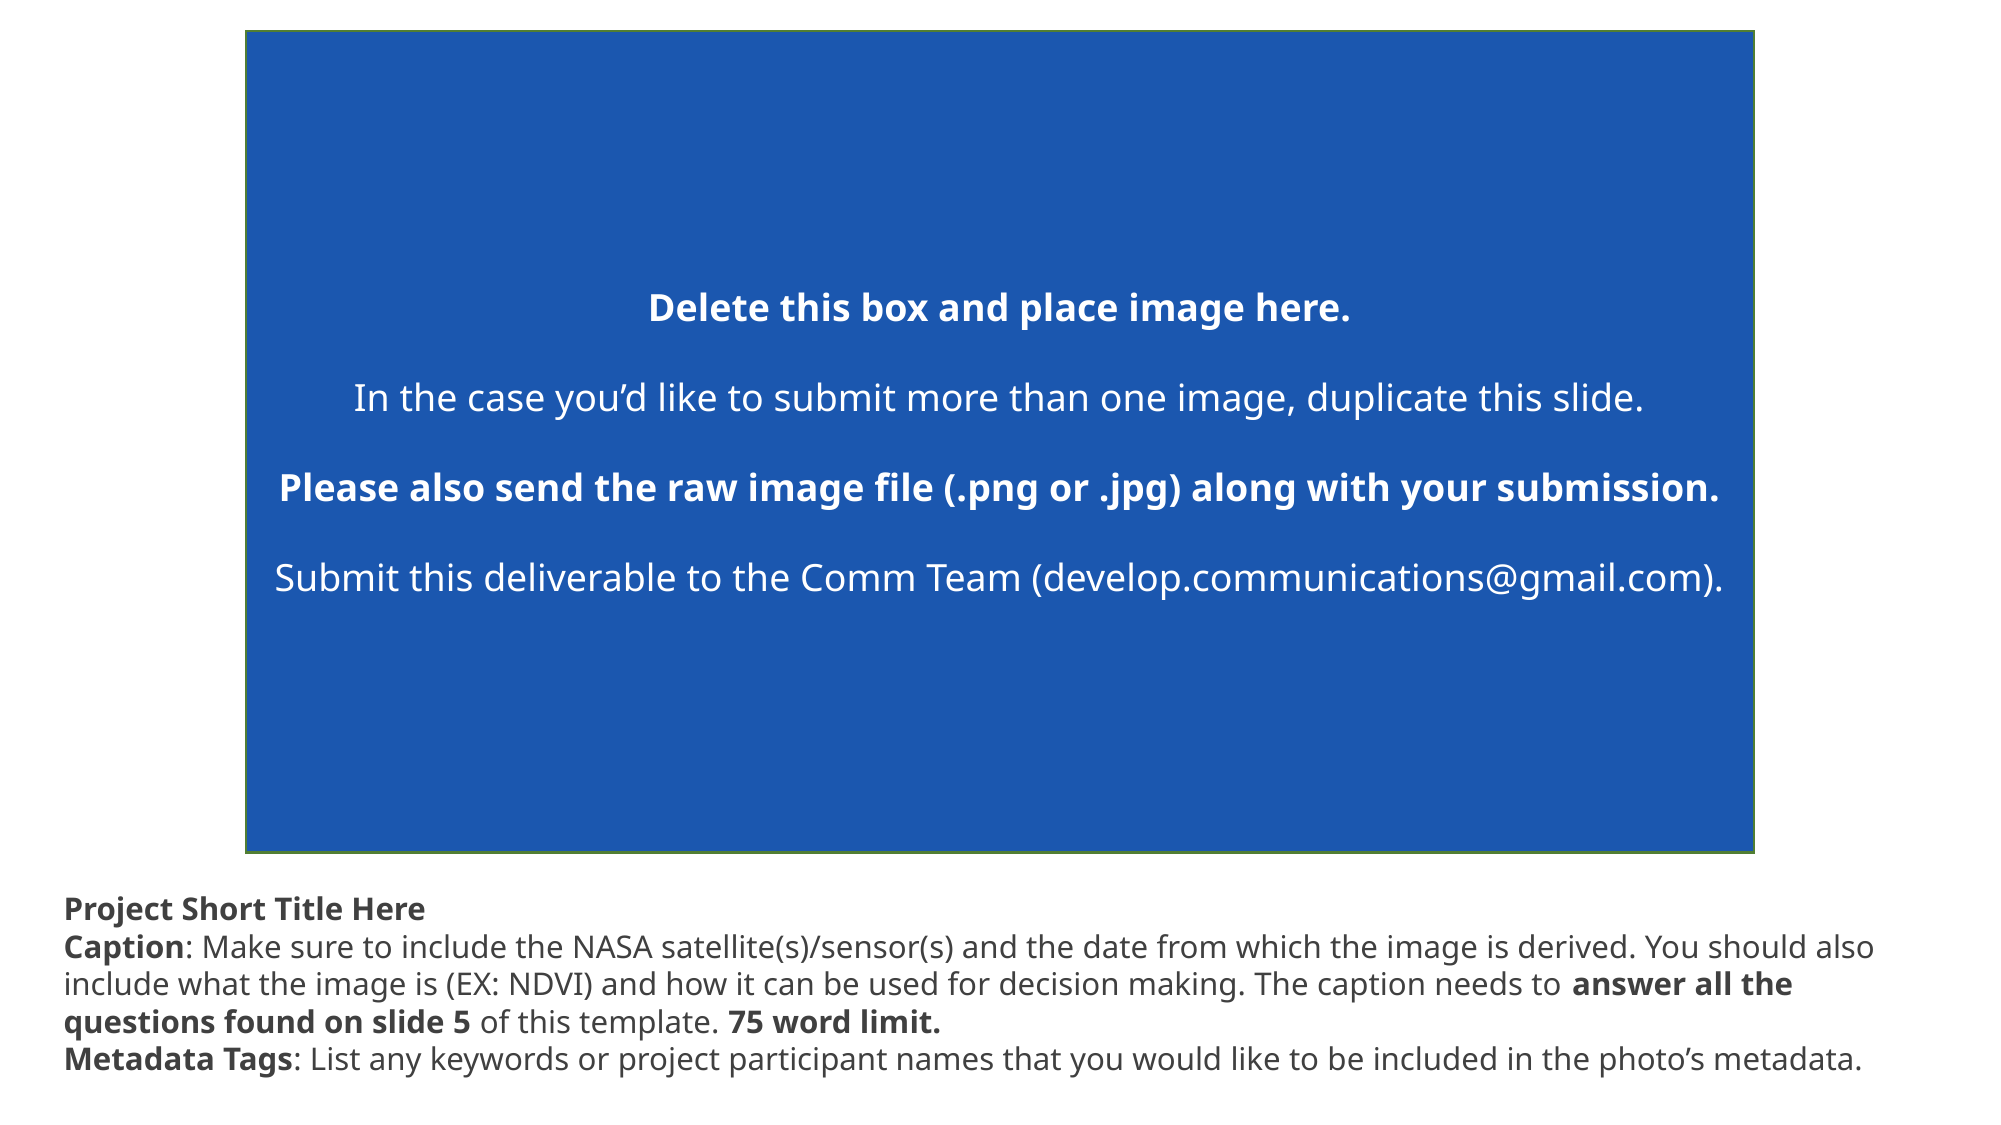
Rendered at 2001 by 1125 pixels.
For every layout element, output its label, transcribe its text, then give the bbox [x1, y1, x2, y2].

text_box Delete this box and place image here. In the case you’d like to submit more than one image, duplicate this slide. Please also send the raw image file (.png or .jpg) along with your submission. Submit this deliverable to the Comm Team (develop.communications@gmail.com). [245, 30, 1754, 853]
text_box Project Short Title Here Caption: Make sure to include the NASA satellite(s)/sensor(s) and the date from which the image is derived. You should also include what the image is (EX: NDVI) and how it can be used for decision making. The caption needs to answer all the questions found on slide 5 of this template. 75 word limit. Metadata Tags: List any keywords or project participant names that you would like to be included in the photo’s metadata. [48, 881, 1952, 1107]
